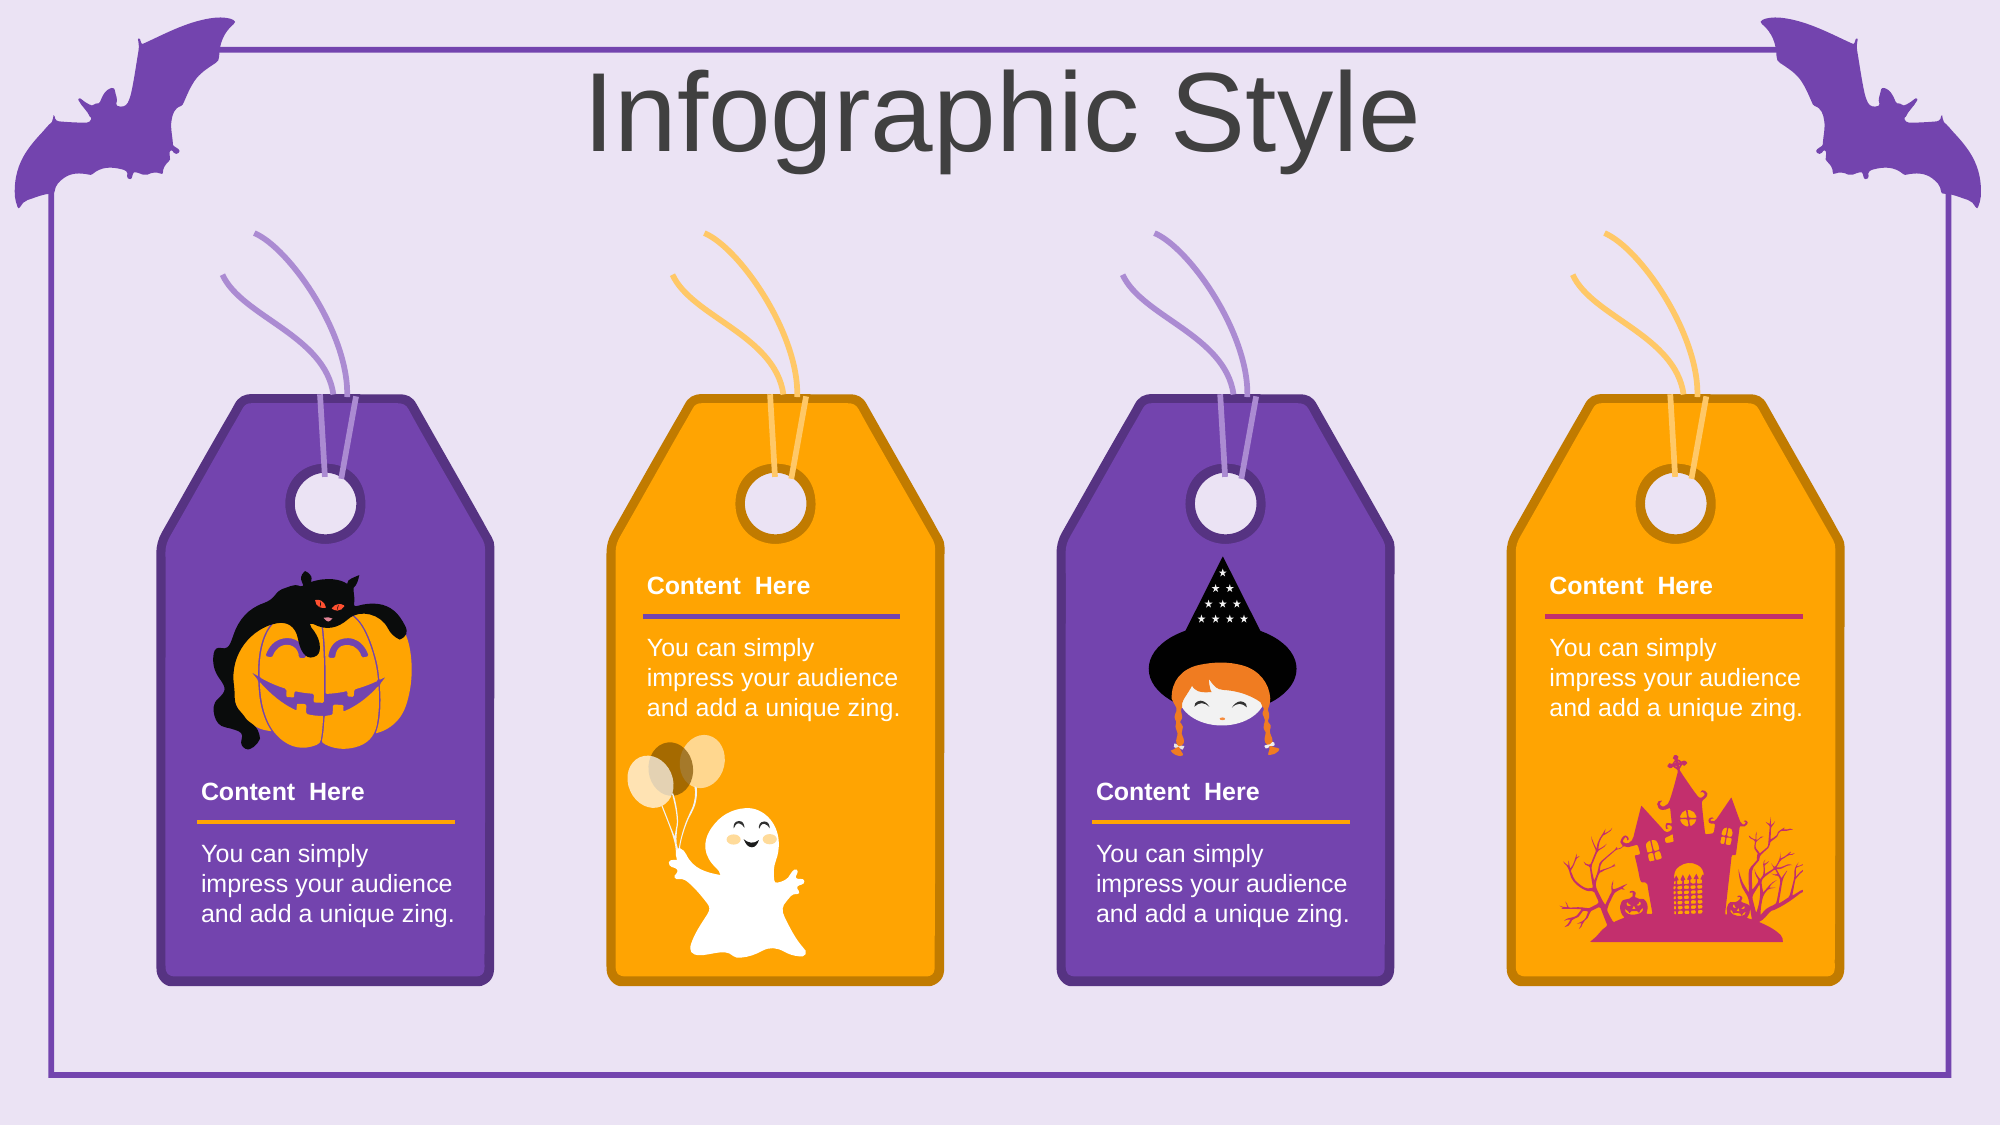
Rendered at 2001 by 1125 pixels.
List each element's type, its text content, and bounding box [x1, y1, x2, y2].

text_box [1534, 562, 1822, 731]
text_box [1081, 767, 1369, 936]
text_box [186, 767, 474, 936]
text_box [1056, 245, 1394, 986]
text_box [213, 571, 412, 750]
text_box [628, 734, 807, 958]
list Infographic Style [53, 55, 1952, 175]
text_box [1506, 245, 1844, 986]
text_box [156, 245, 494, 986]
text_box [606, 245, 944, 986]
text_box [632, 562, 920, 731]
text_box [1148, 556, 1297, 757]
